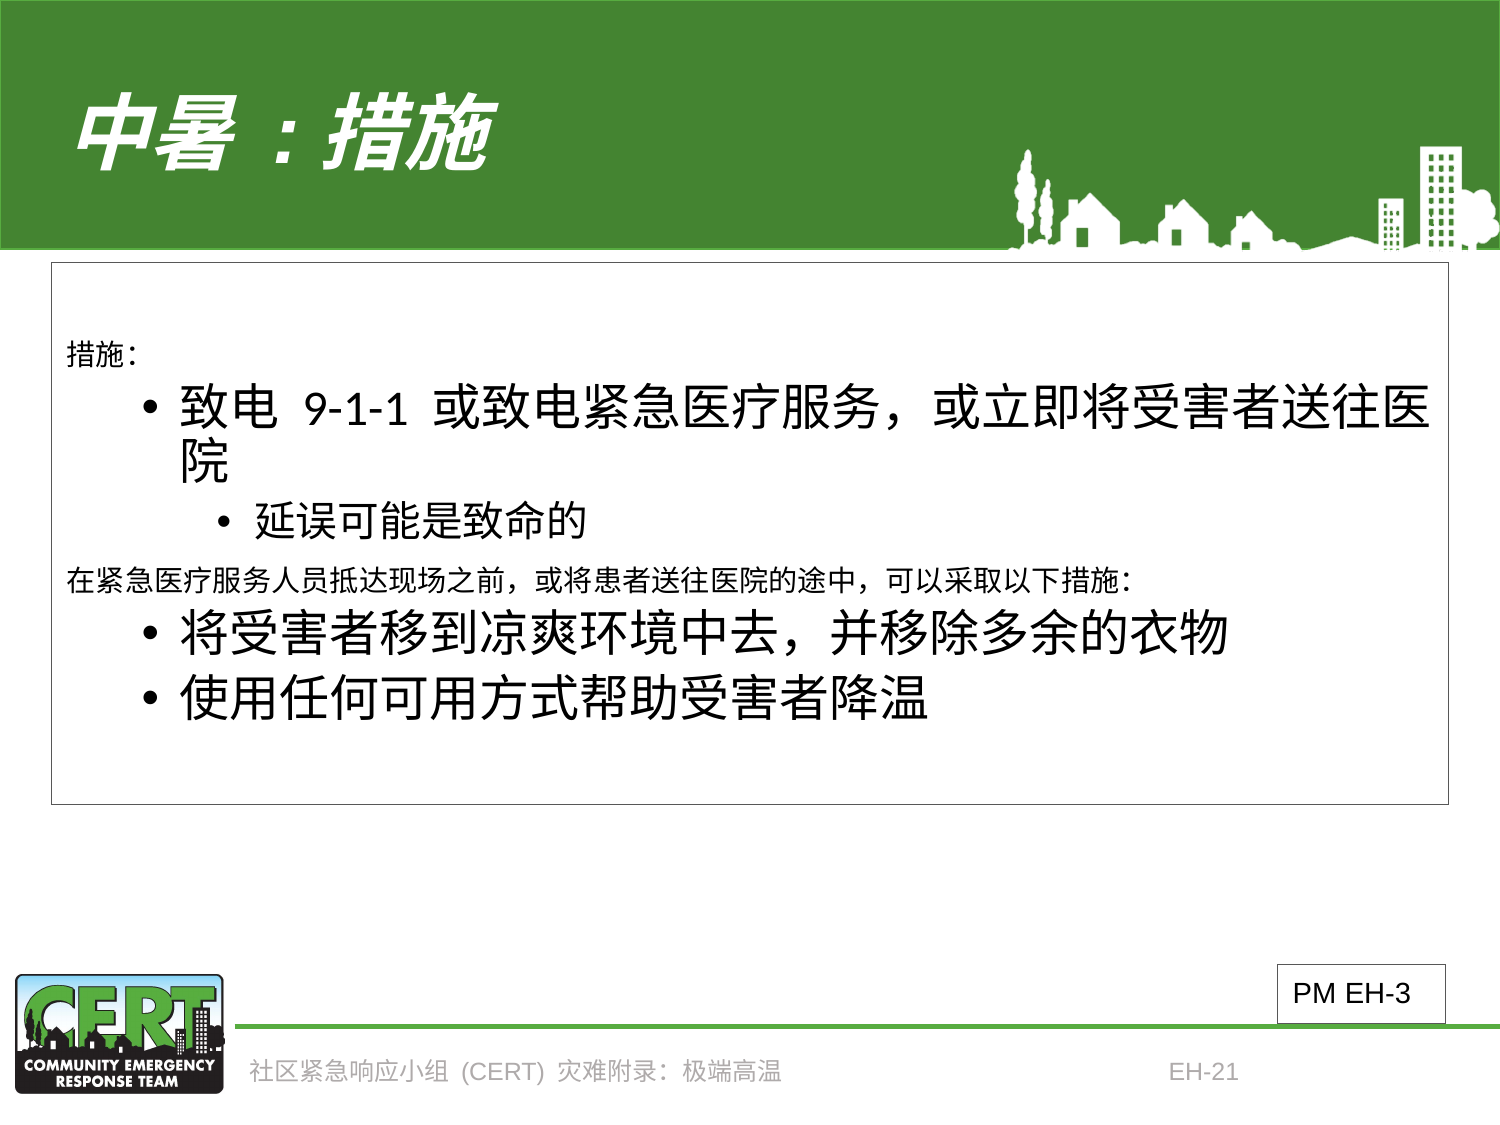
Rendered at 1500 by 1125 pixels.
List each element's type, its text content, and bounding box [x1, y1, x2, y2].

list PM EH-3 [1277, 964, 1446, 1024]
list 措施： 致电 9-1-1 或致电紧急医疗服务，或立即将受害者送往医院 延误可能是致命的 在紧急医疗服务人员抵达现场之前，或将患者送往医院的途中，可以采取以下措施： 将受害者移到凉爽环境中去，并移除多余的衣物 使用任何可用方式帮助受害者降温 [51, 262, 1449, 805]
list 社区紧急响应小组 (CERT) 灾难附录：极端高温 [234, 1047, 1055, 1098]
picture [1006, 139, 1500, 252]
list EH-21 [1153, 1047, 1450, 1098]
title 中暑 :措施 [51, 52, 1005, 220]
picture [14, 973, 225, 1094]
